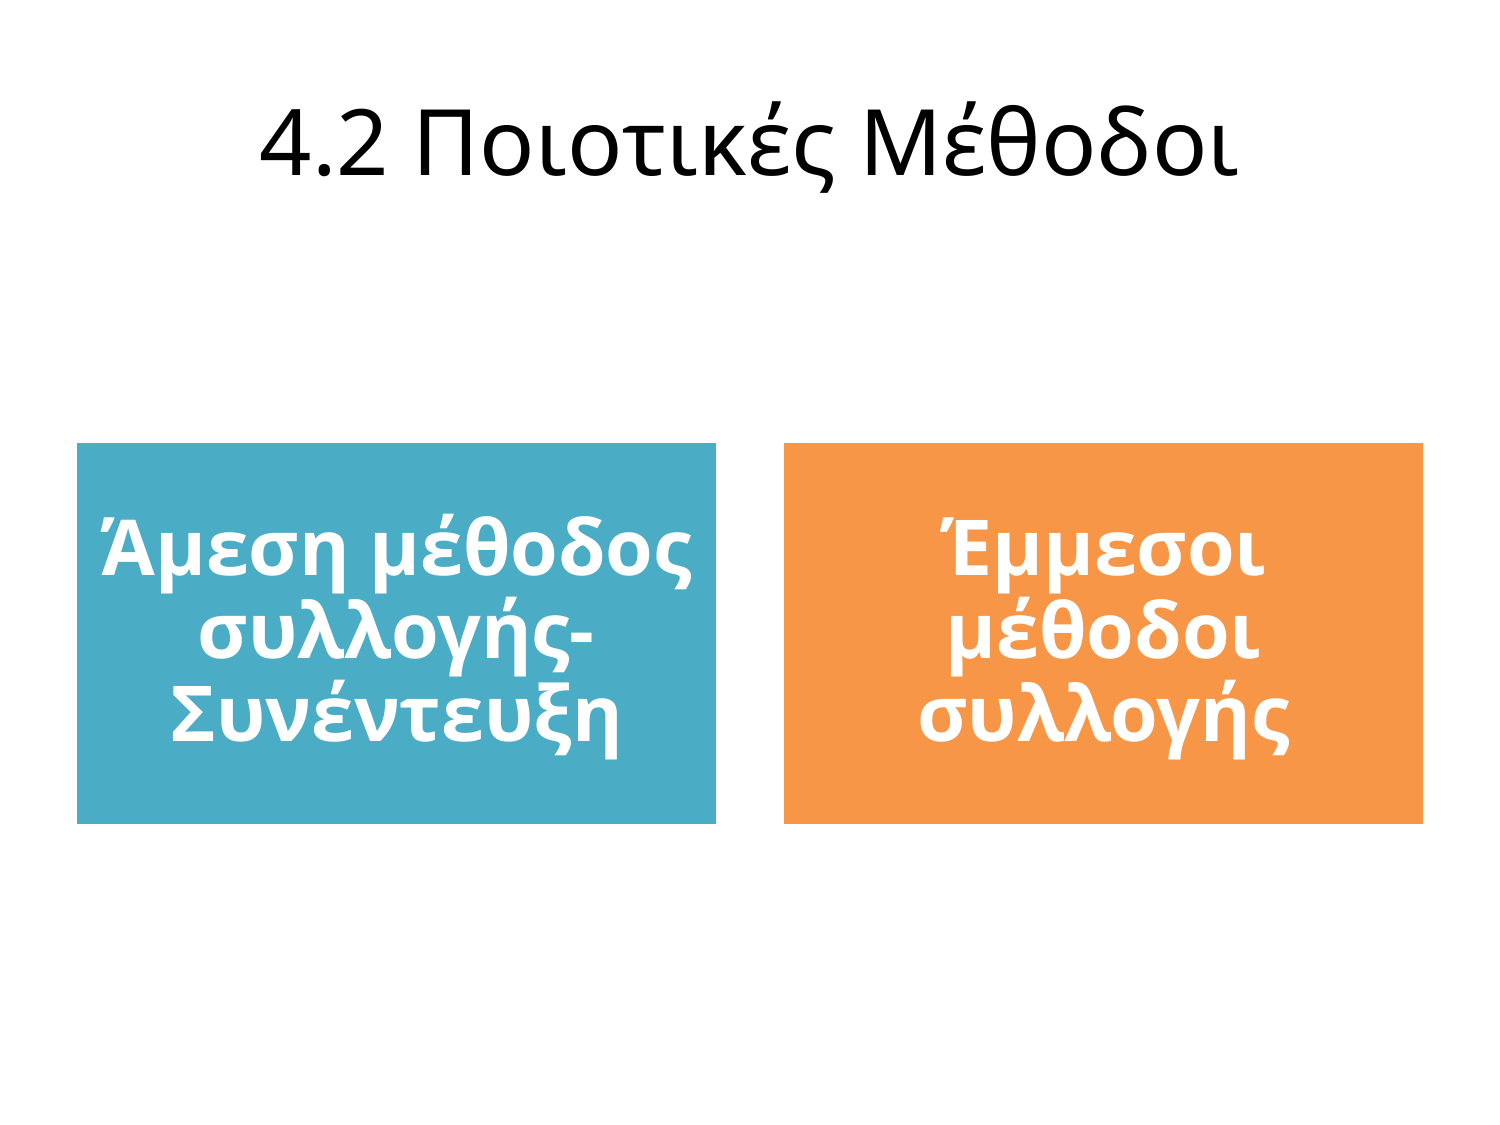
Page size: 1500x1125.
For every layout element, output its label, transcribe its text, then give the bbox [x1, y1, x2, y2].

title 4.2 Ποιοτικές Μέθοδοι [75, 45, 1425, 233]
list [74, 262, 1426, 1006]
